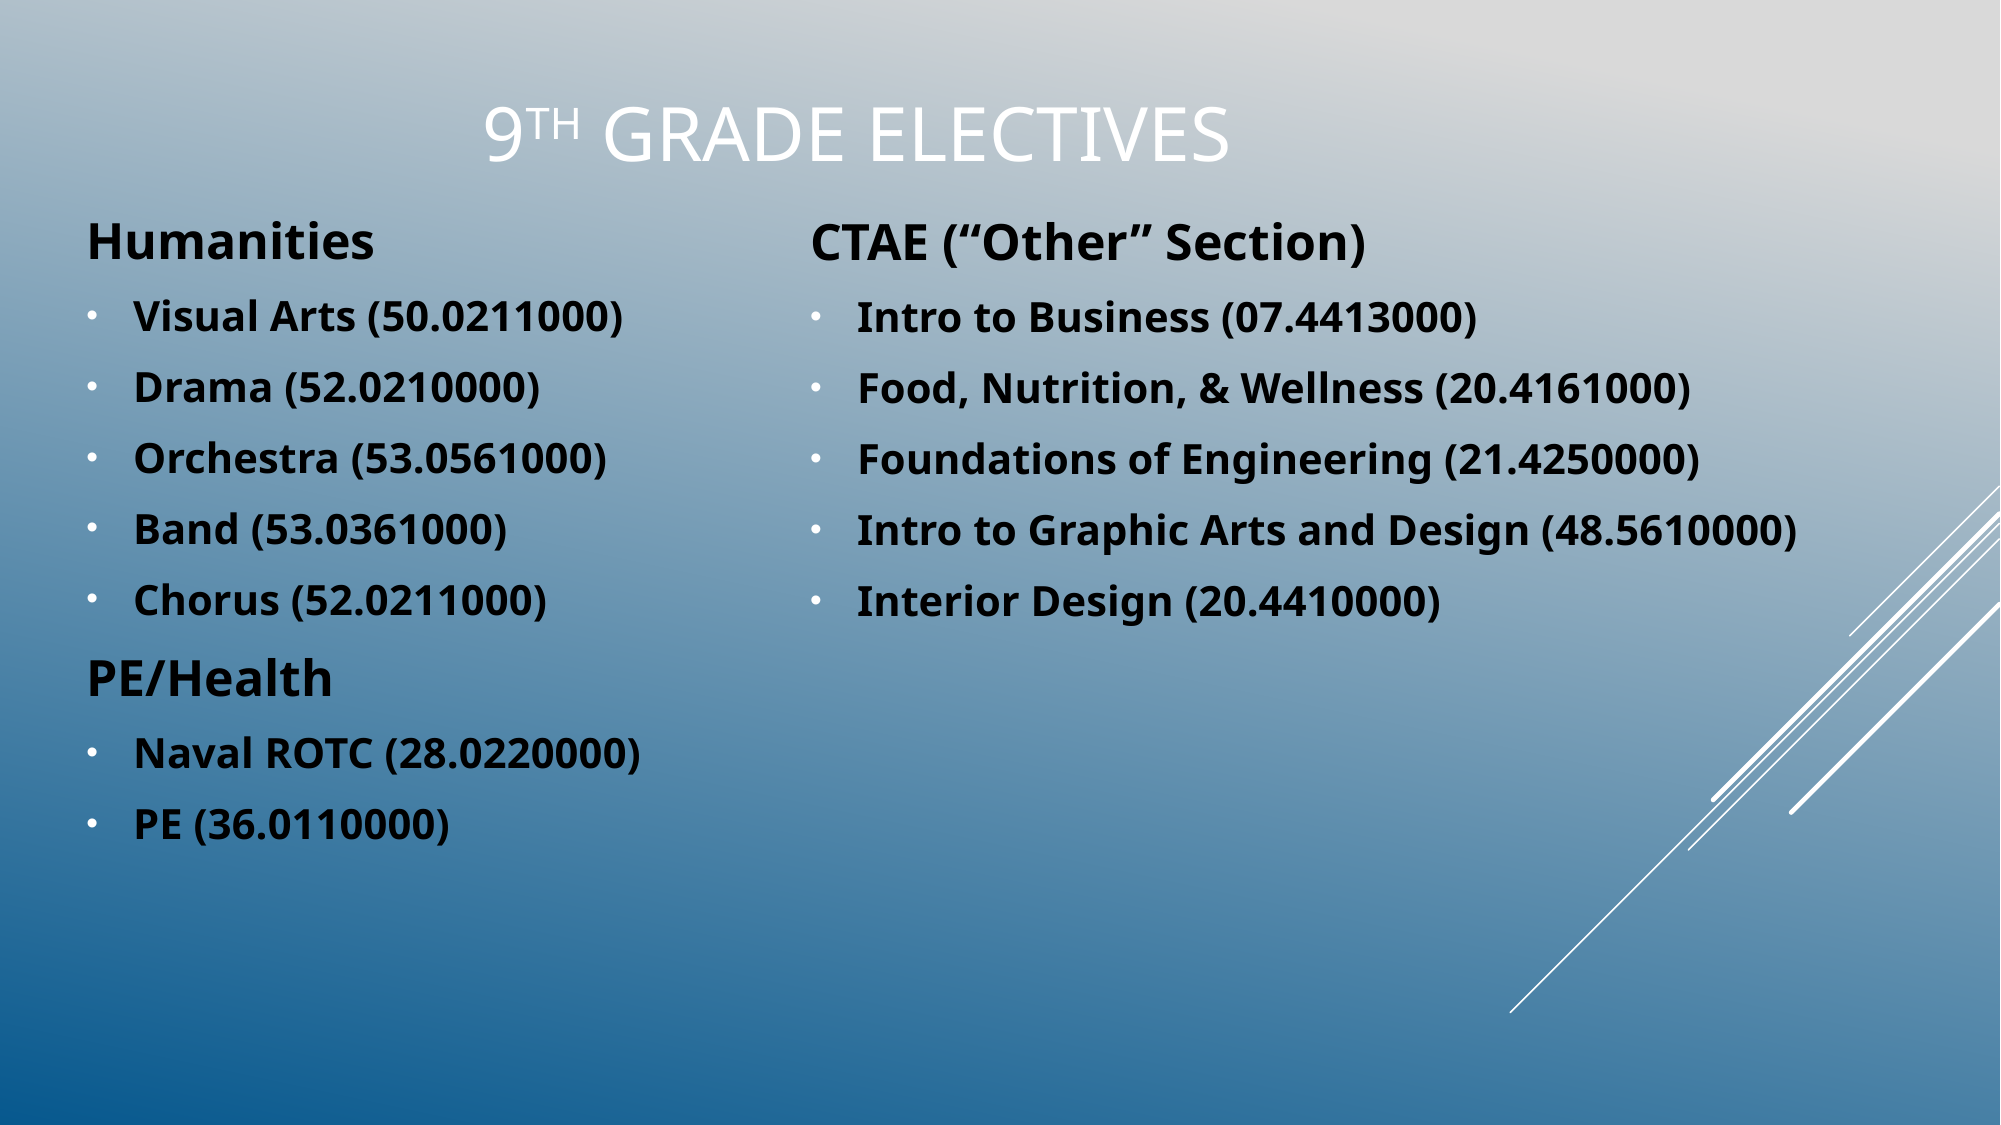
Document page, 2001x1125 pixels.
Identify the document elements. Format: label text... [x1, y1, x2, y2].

list Humanities Visual Arts (50.0211000) Drama (52.0210000) Orchestra (53.0561000) Band (53.0361000) Chorus (52.0211000) PE/Health Naval ROTC (28.0220000) PE (36.0110000) [71, 267, 882, 861]
title 9th Grade Electives [157, 8, 1558, 256]
list CTAE (“Other” Section) Intro to Business (07.4413000) Food, Nutrition, & Wellness (20.4161000) Foundations of Engineering (21.4250000) Intro to Graphic Arts and Design (48.5610000) Interior Design (20.4410000) [795, 162, 1843, 673]
